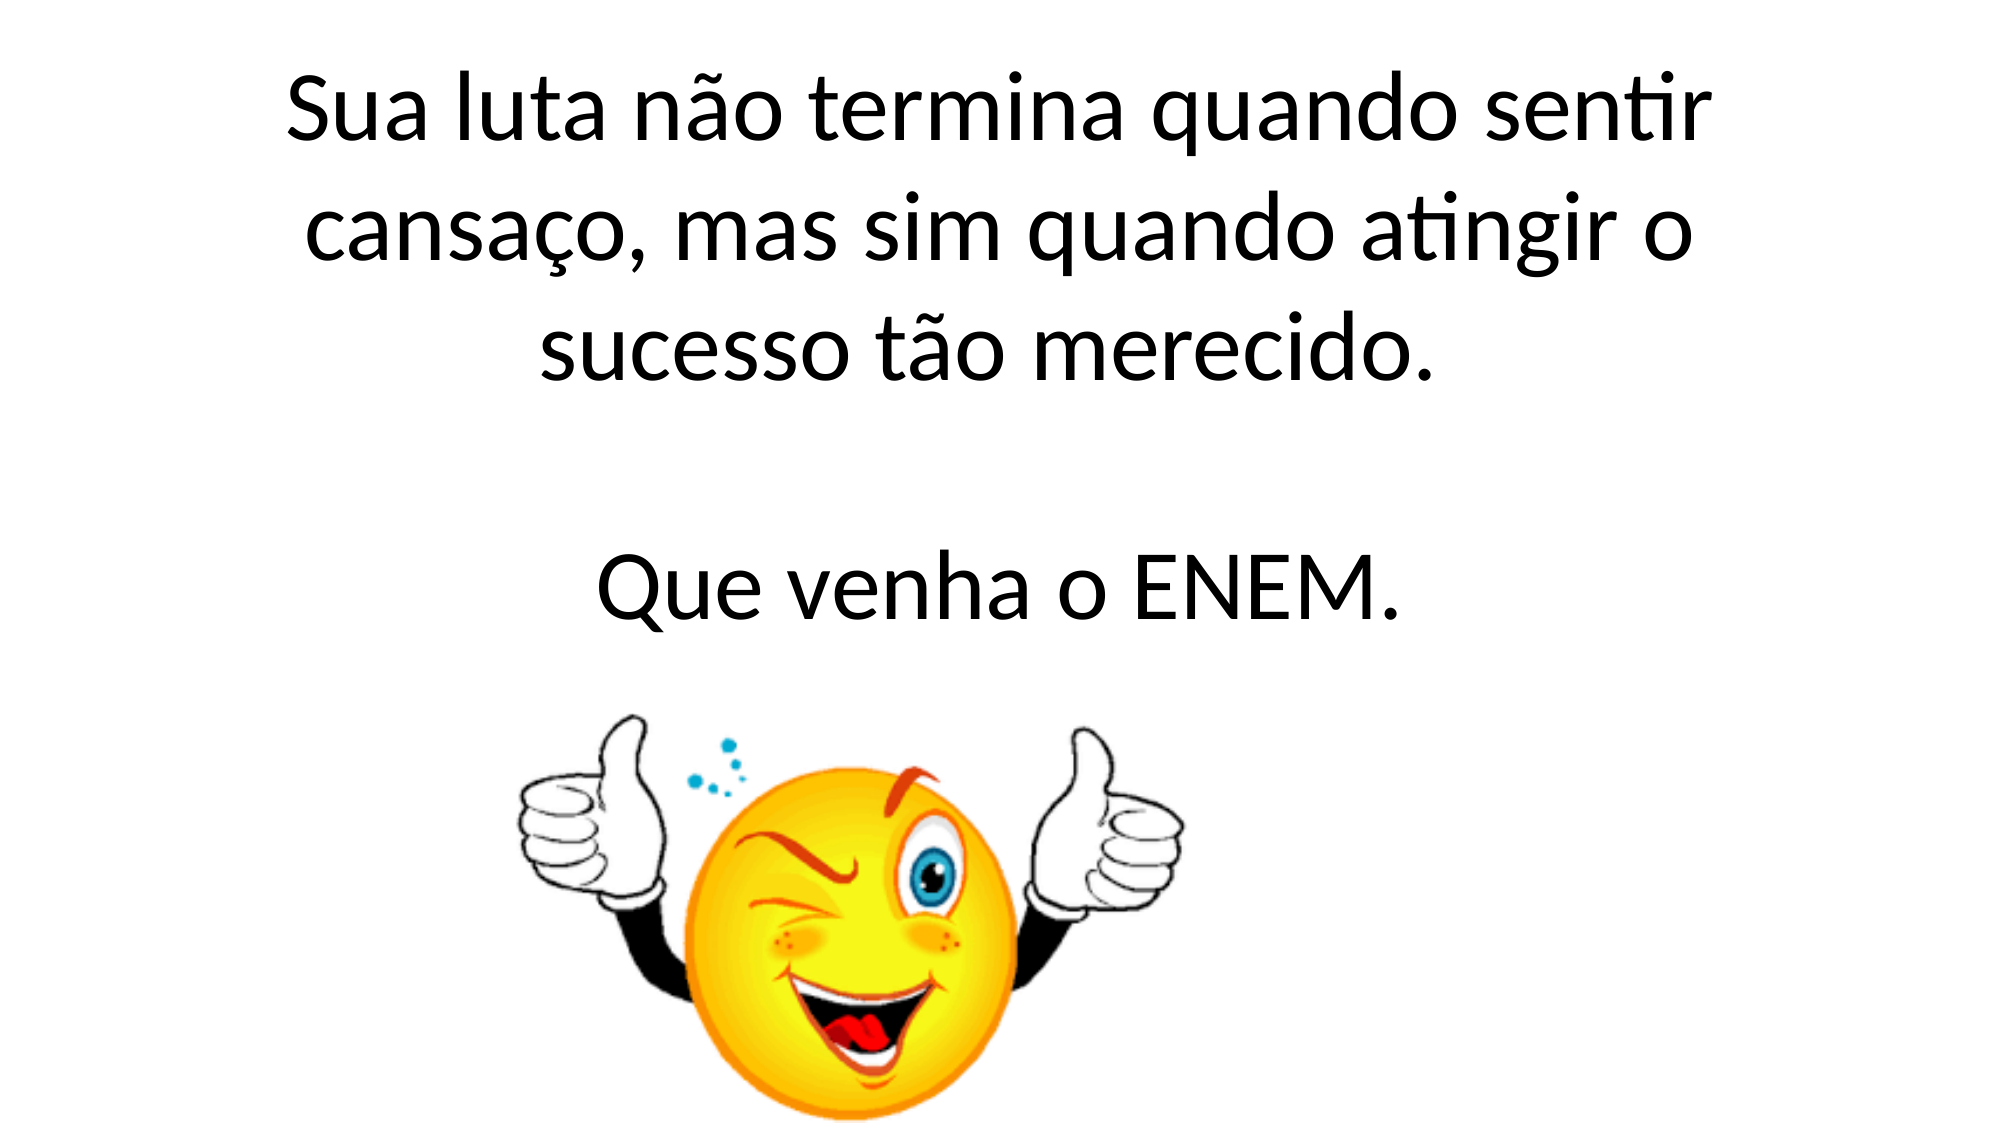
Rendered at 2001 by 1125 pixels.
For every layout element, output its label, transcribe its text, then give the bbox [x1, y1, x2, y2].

picture [515, 712, 1189, 1123]
text_box Sua luta não termina quando sentir cansaço, mas sim quando atingir o sucesso tão merecido. Que venha o ENEM. [249, 0, 1750, 648]
